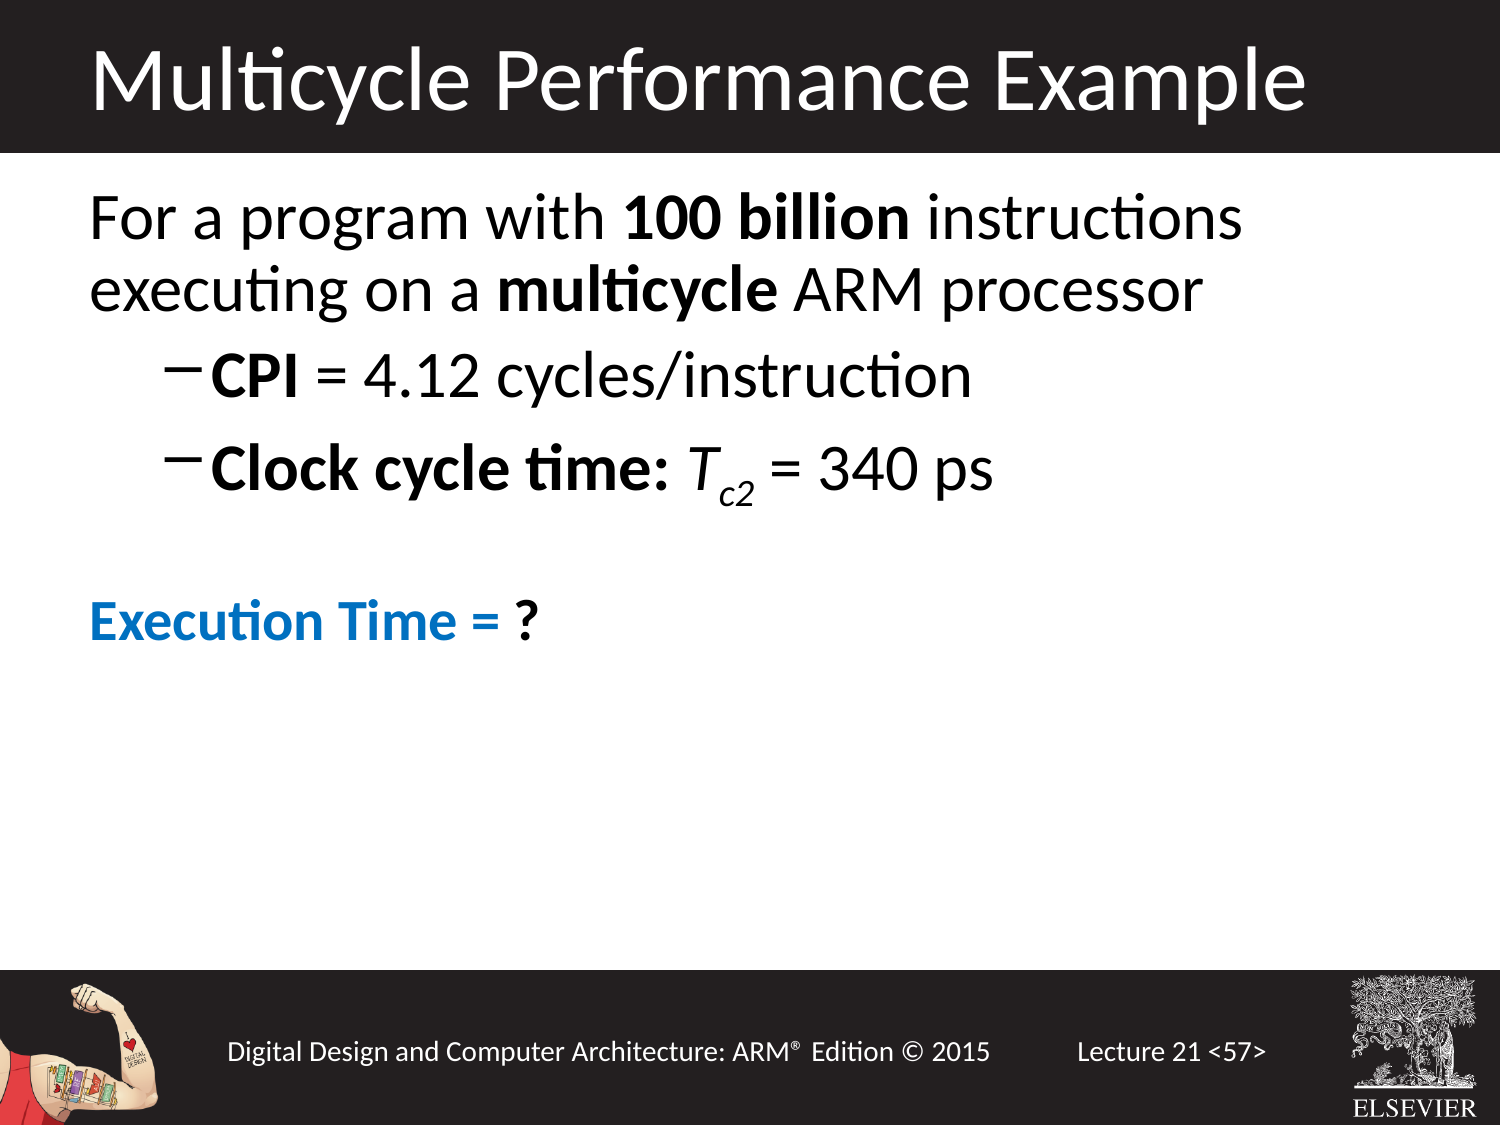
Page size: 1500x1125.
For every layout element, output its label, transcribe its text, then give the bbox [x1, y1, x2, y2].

text_box For a program with 100 billion instructions executing on a multicycle ARM processor CPI = 4.12 cycles/instruction Clock cycle time: Tc2 = 340 ps Execution Time = ? [74, 174, 1438, 963]
text_box [87, 963, 1413, 1025]
picture [0, 979, 163, 1125]
picture [1350, 974, 1477, 1117]
text_box Multicycle Performance Example [75, 11, 1375, 136]
